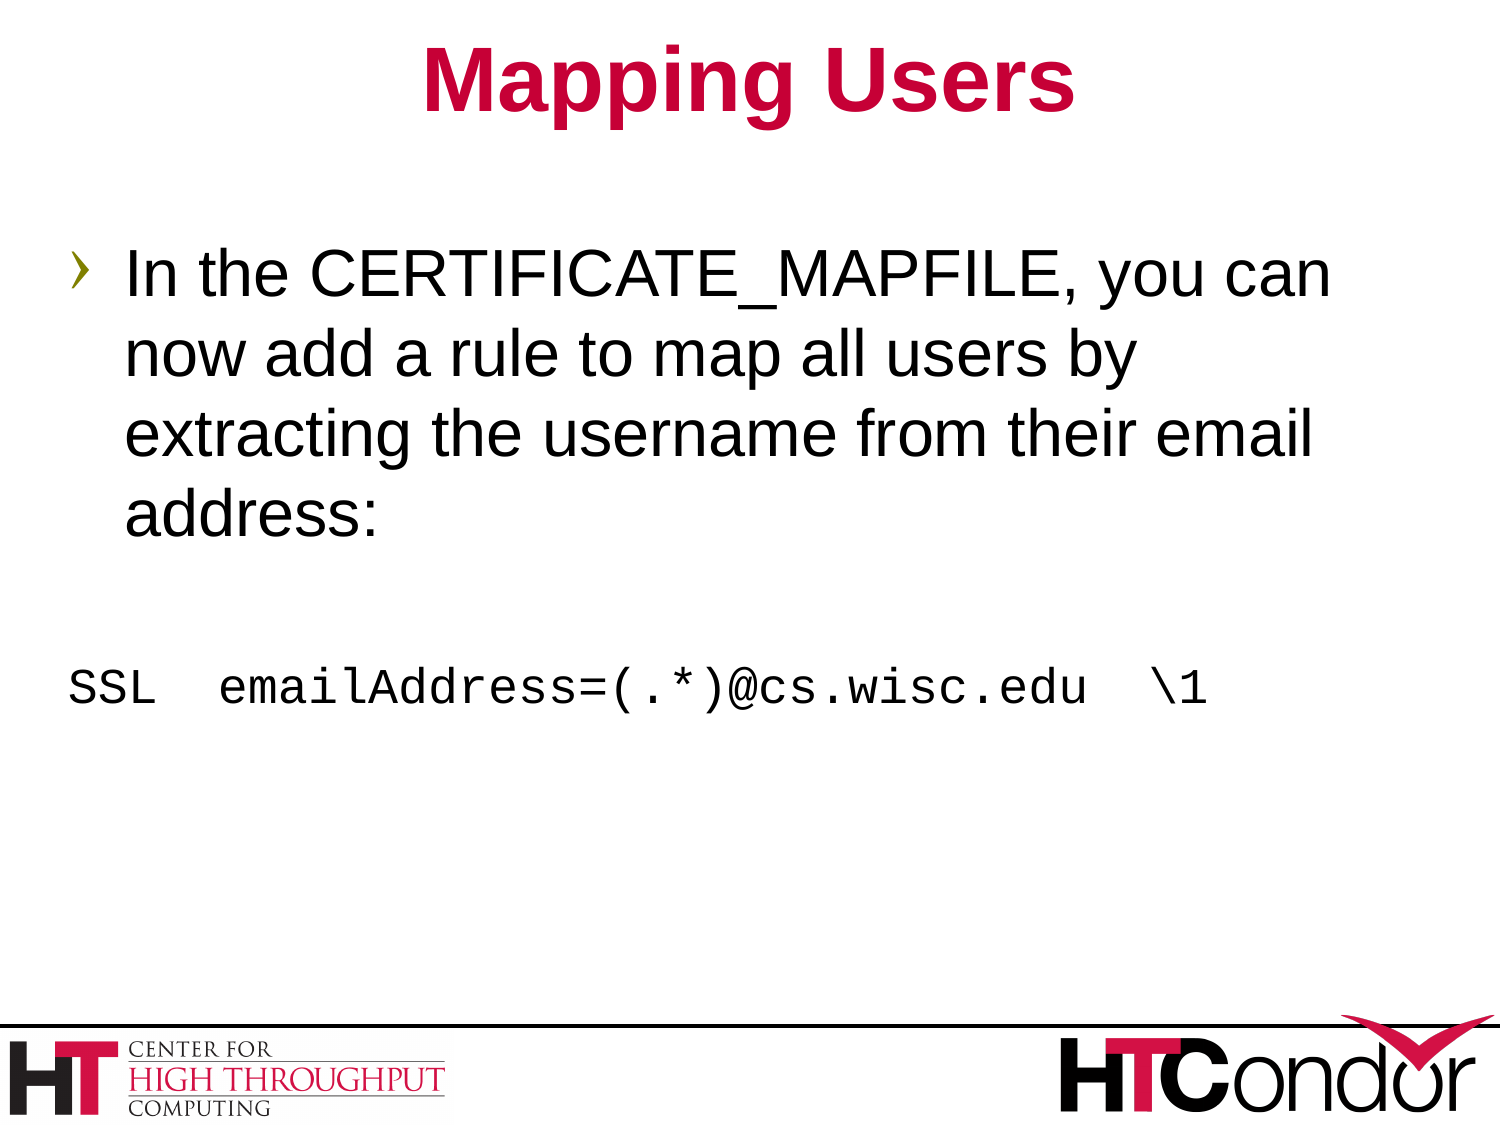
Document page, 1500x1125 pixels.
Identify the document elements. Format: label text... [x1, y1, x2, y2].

list In the CERTIFICATE_MAPFILE, you can now add a rule to map all users by extracting the username from their email address: SSL emailAddress=(.*)@cs.wisc.edu \1 [52, 222, 1431, 916]
picture [0, 1029, 454, 1125]
picture [1055, 1014, 1500, 1119]
title Mapping Users [0, 0, 1500, 150]
